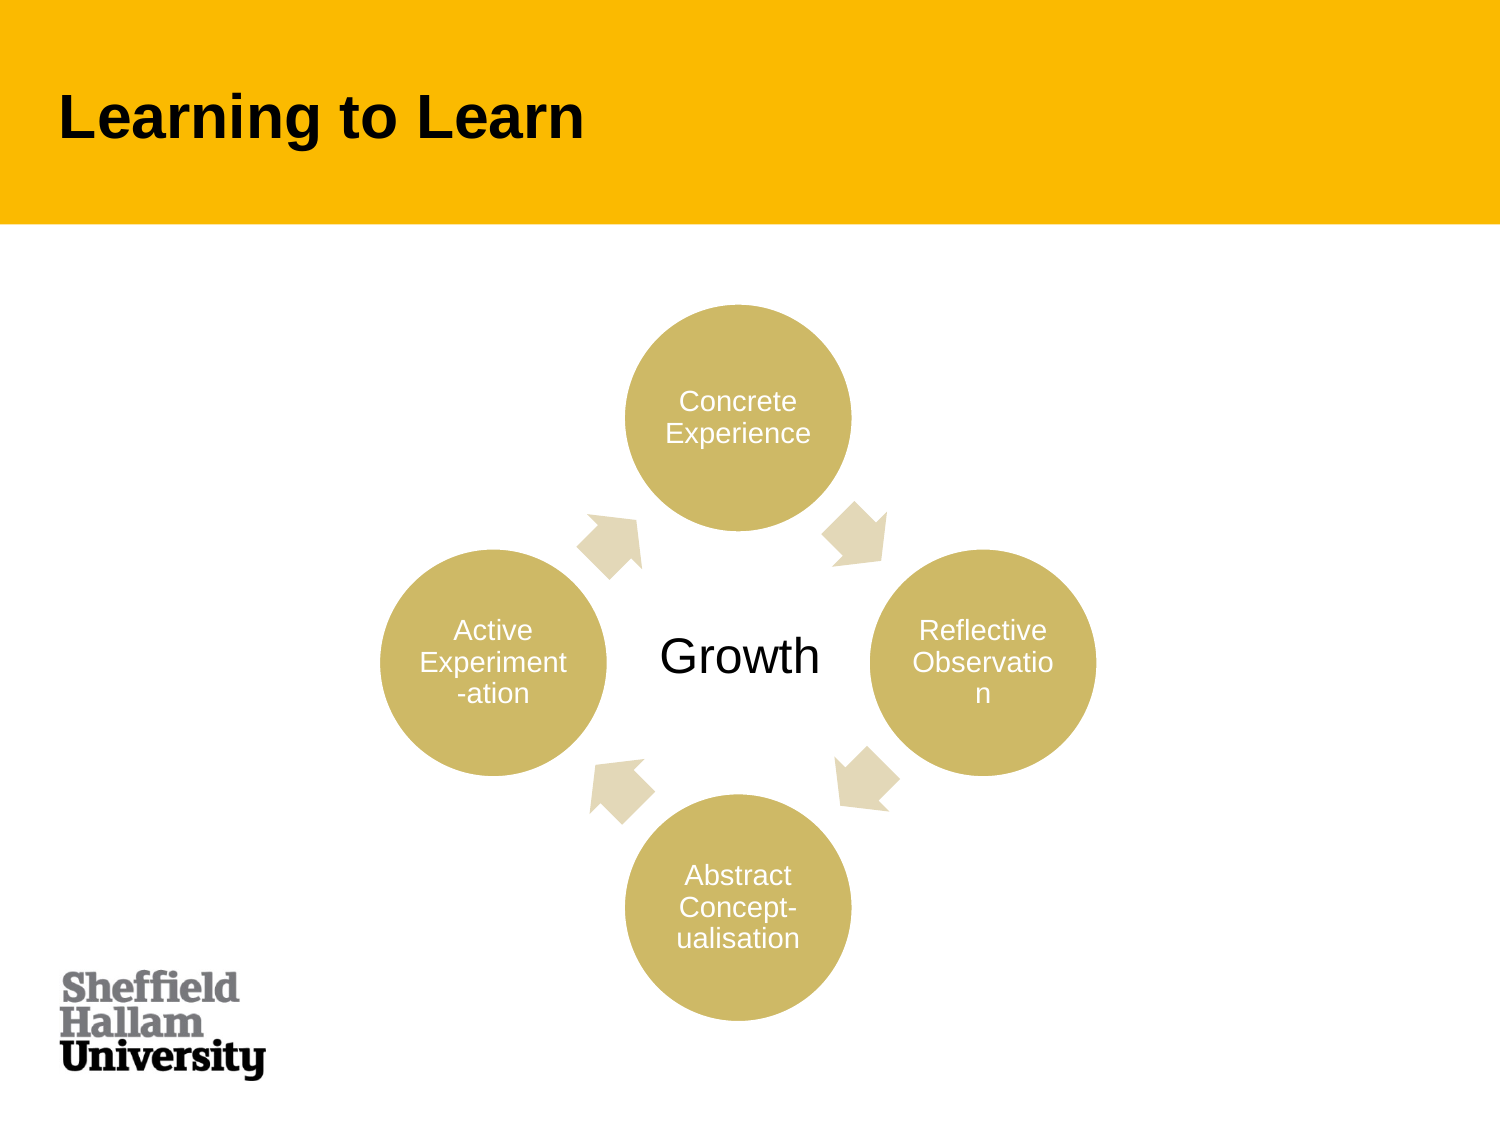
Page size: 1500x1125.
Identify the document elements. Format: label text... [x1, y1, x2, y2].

picture [59, 1024, 266, 1081]
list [17, 302, 1459, 1024]
list Learning to Learn [59, 19, 1445, 209]
